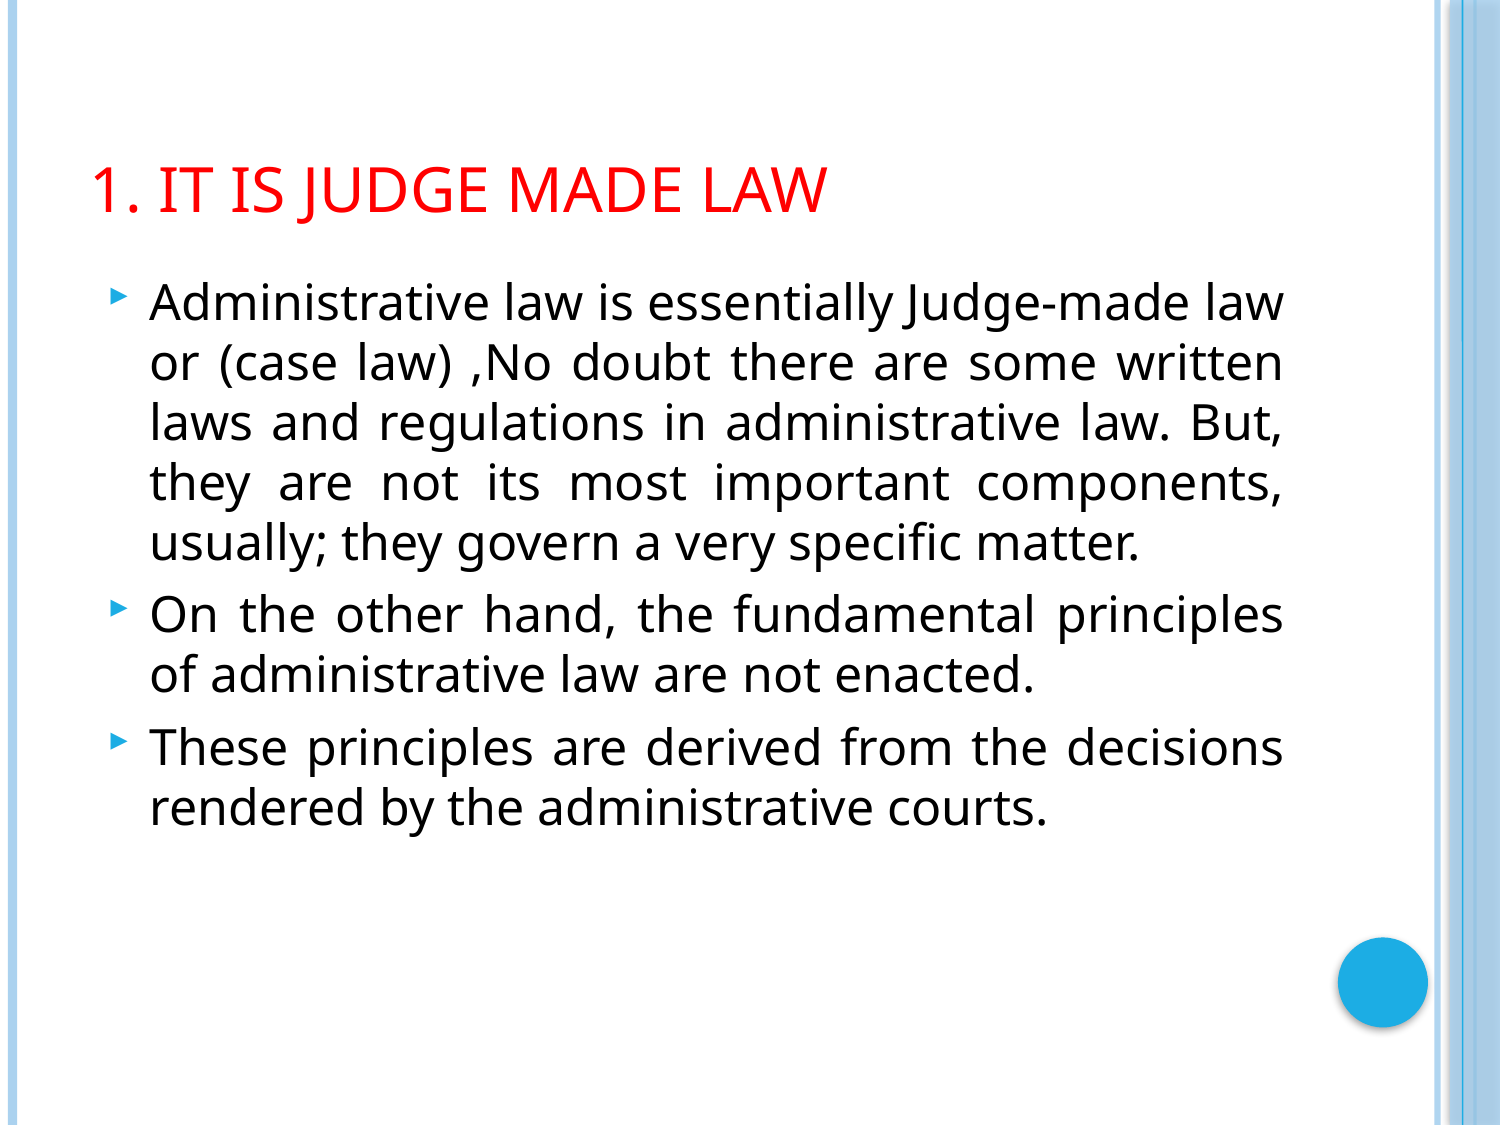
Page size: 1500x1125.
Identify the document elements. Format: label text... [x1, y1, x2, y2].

list Administrative law is essentially Judge-made law or (case law) ,No doubt there are some written laws and regulations in administrative law. But, they are not its most important components, usually; they govern a very specific matter. On the other hand, the fundamental principles of administrative law are not enacted. These principles are derived from the decisions rendered by the administrative courts. [75, 262, 1300, 1062]
title 1. It is Judge Made Law [75, 45, 1300, 233]
